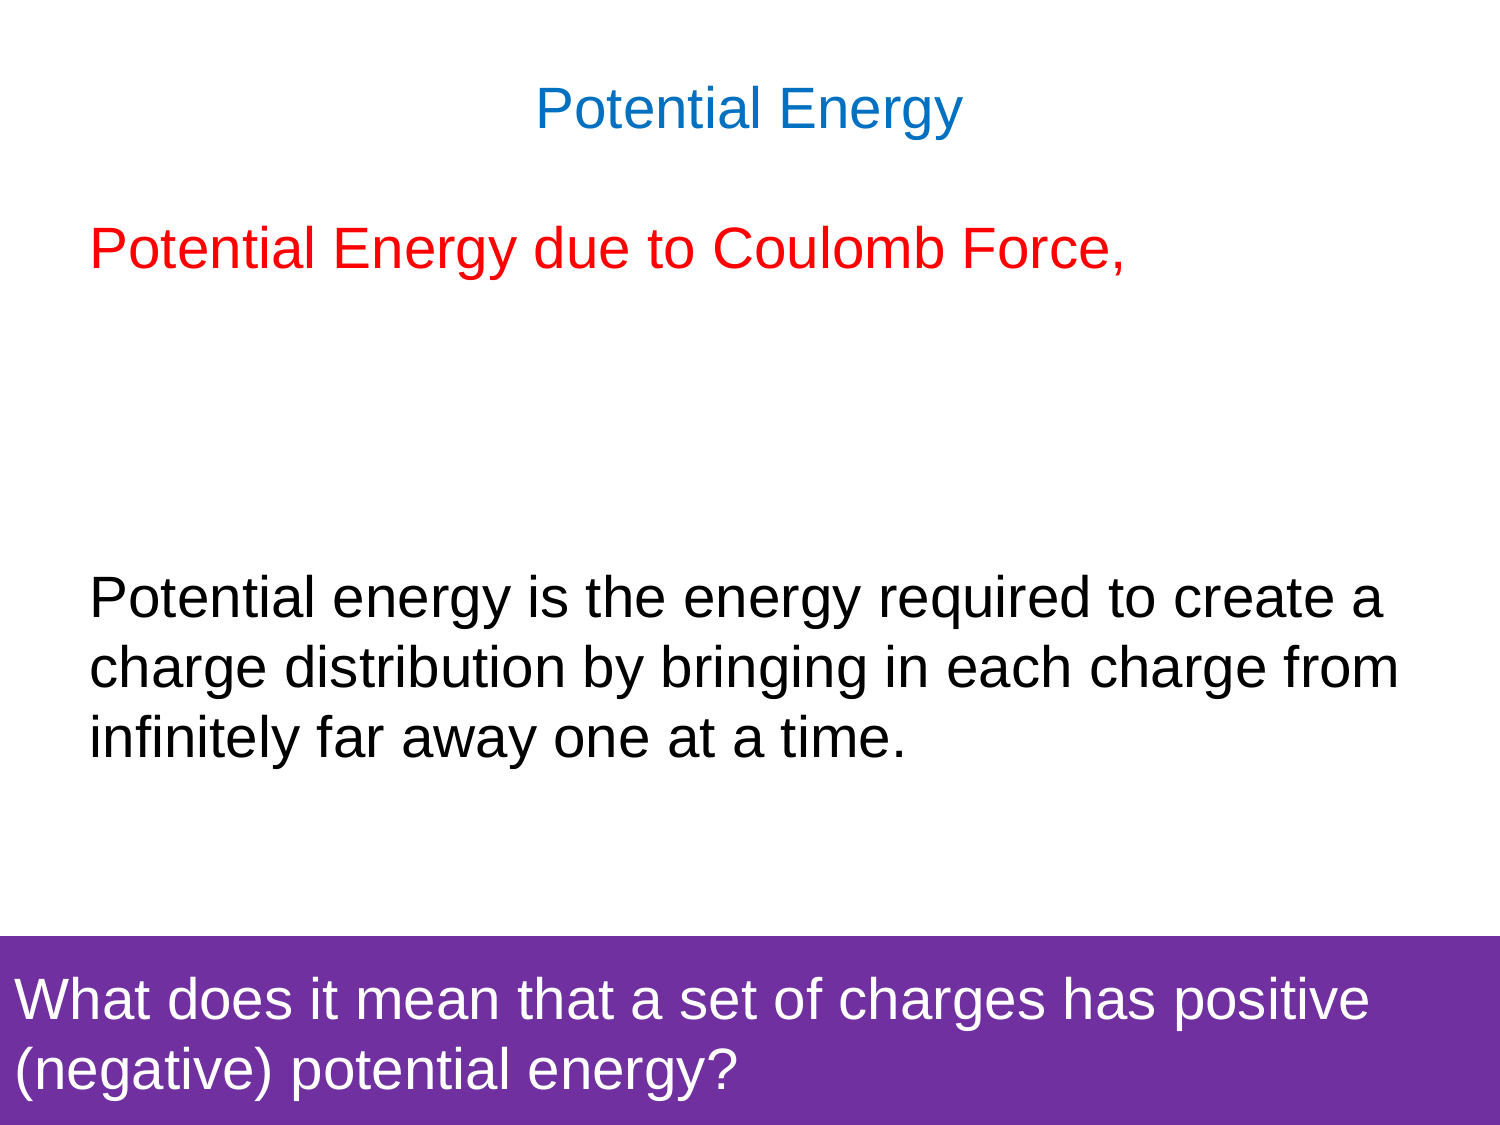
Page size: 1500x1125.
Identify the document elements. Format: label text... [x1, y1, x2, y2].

text_box What does it mean that a set of charges has positive (negative) potential energy? [0, 936, 1500, 1125]
